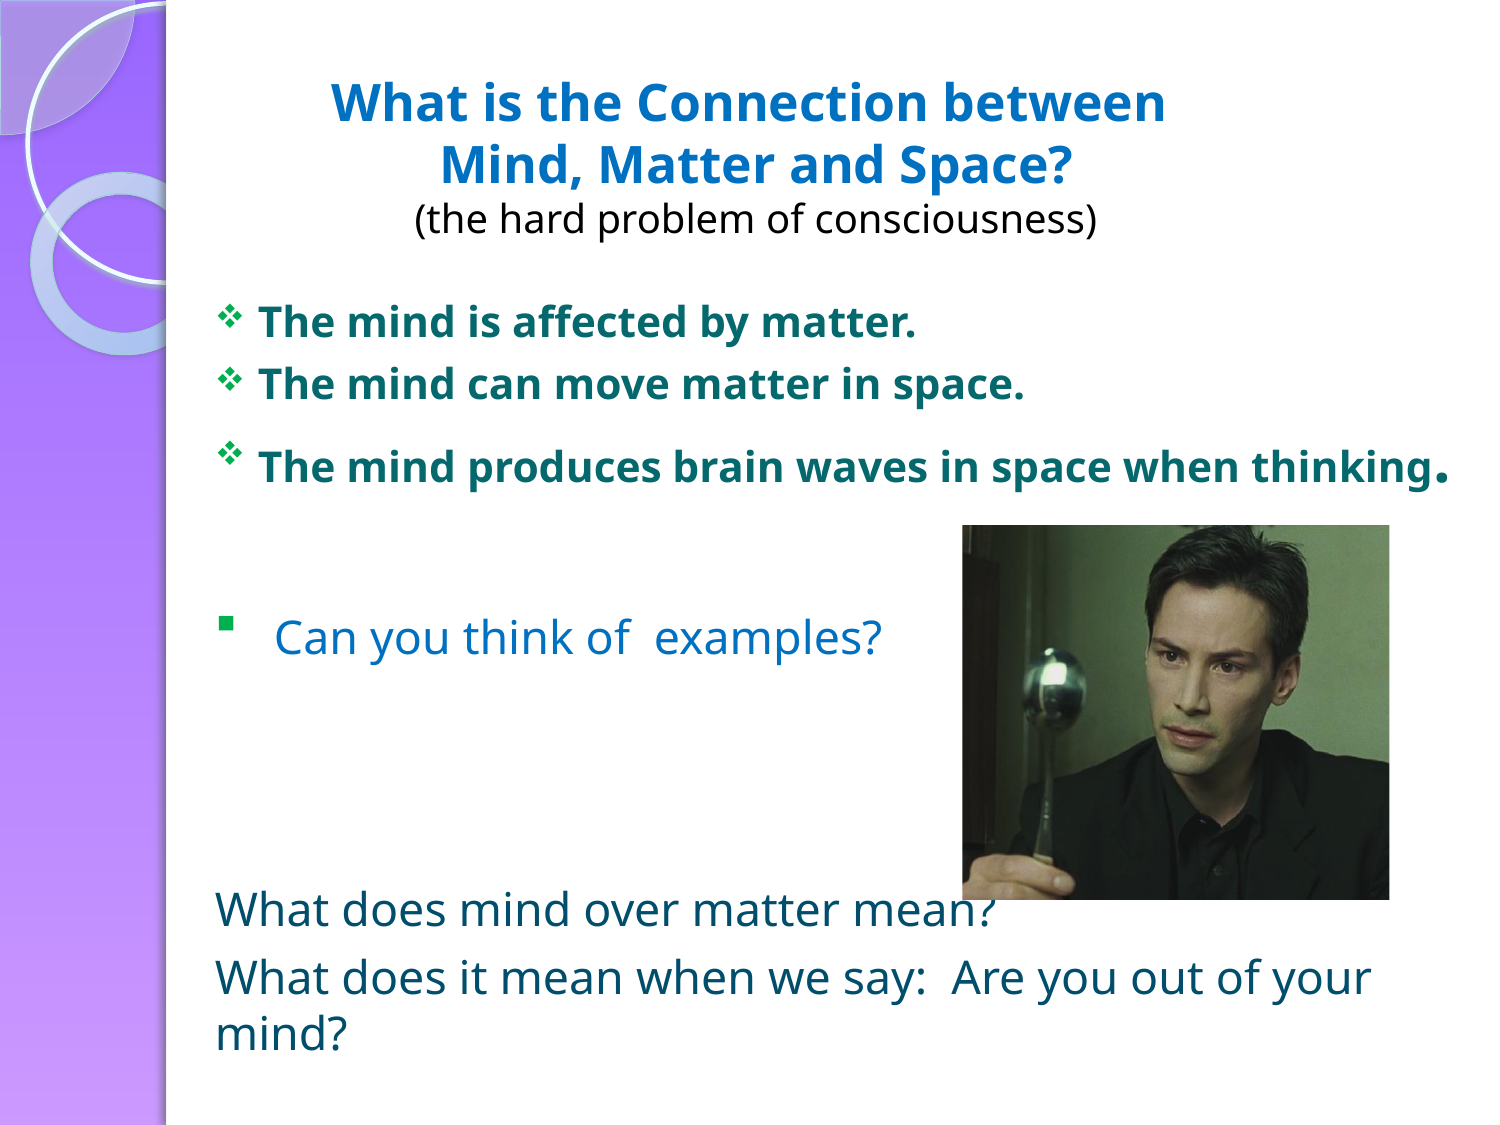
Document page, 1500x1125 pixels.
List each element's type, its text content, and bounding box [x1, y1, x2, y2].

list The mind is affected by matter. The mind can move matter in space. The mind produces brain waves in space when thinking. Can you think of examples? What does mind over matter mean? What does it mean when we say: Are you out of your mind? [187, 287, 1500, 1075]
picture [962, 524, 1390, 901]
title What is the Connection between Mind, Matter and Space? (the hard problem of consciousness) [12, 62, 1500, 250]
